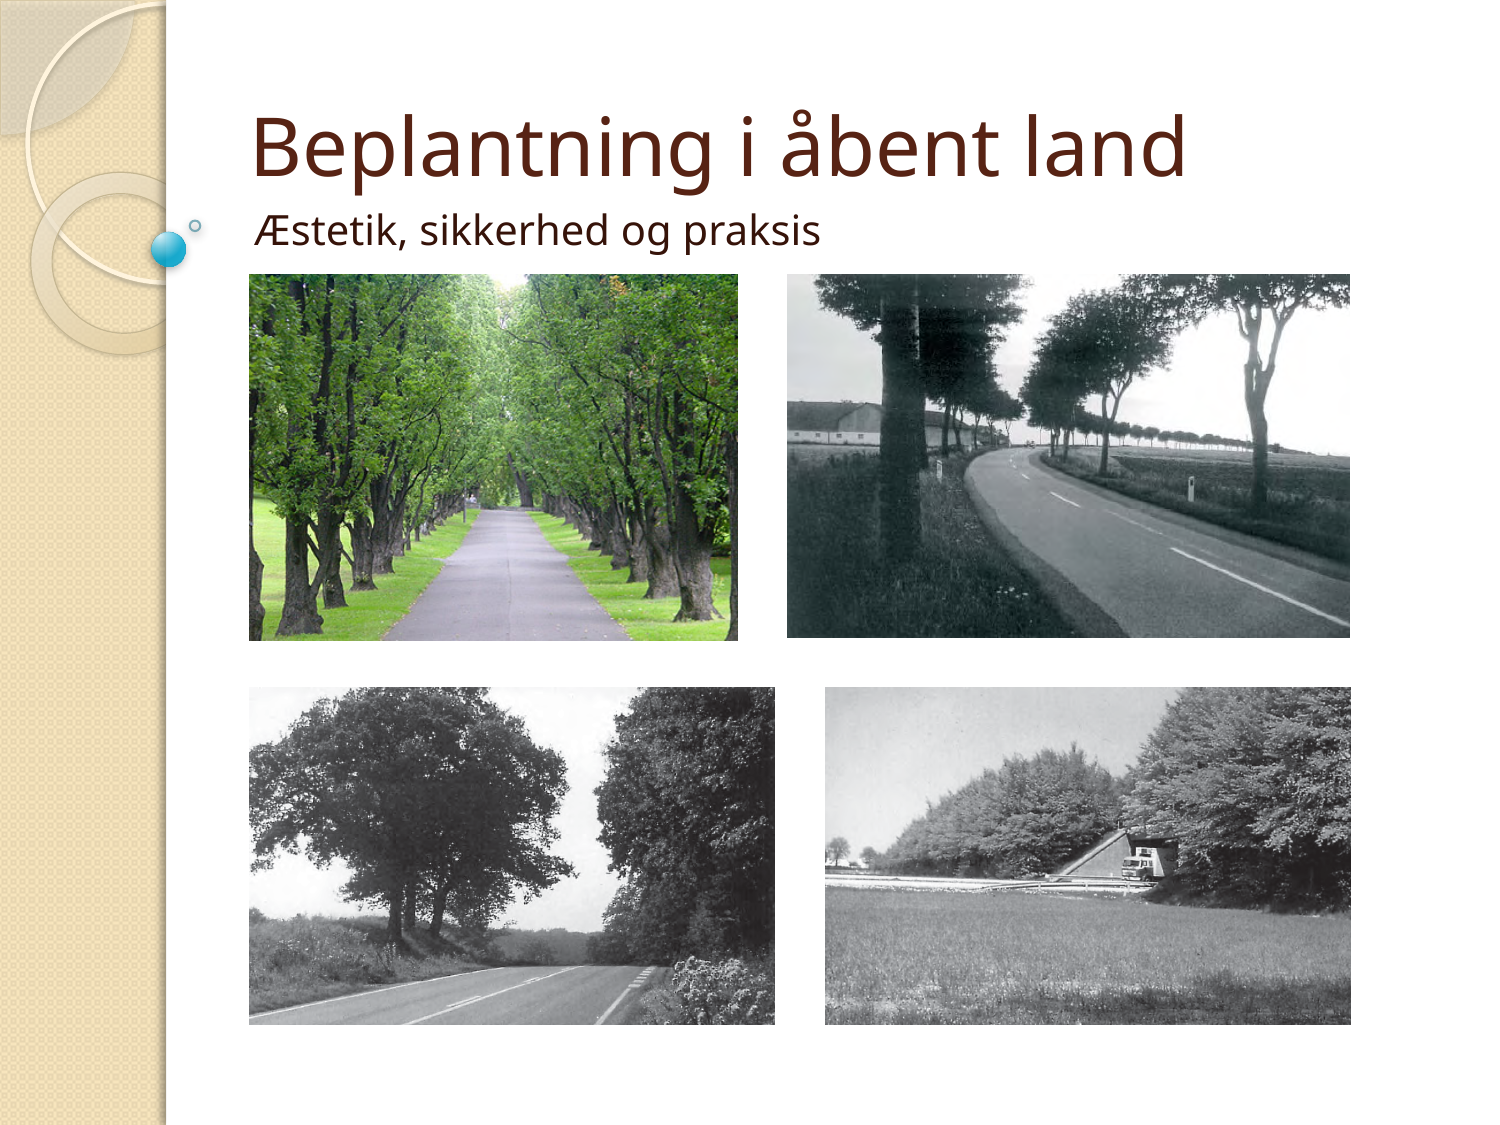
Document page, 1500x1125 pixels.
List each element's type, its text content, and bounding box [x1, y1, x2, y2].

picture [249, 687, 776, 1025]
subtitle Æstetik, sikkerhed og praksis [234, 203, 1450, 275]
title Beplantning i åbent land [234, 87, 1450, 201]
picture [249, 274, 738, 642]
picture [824, 687, 1351, 1026]
picture [787, 274, 1350, 638]
